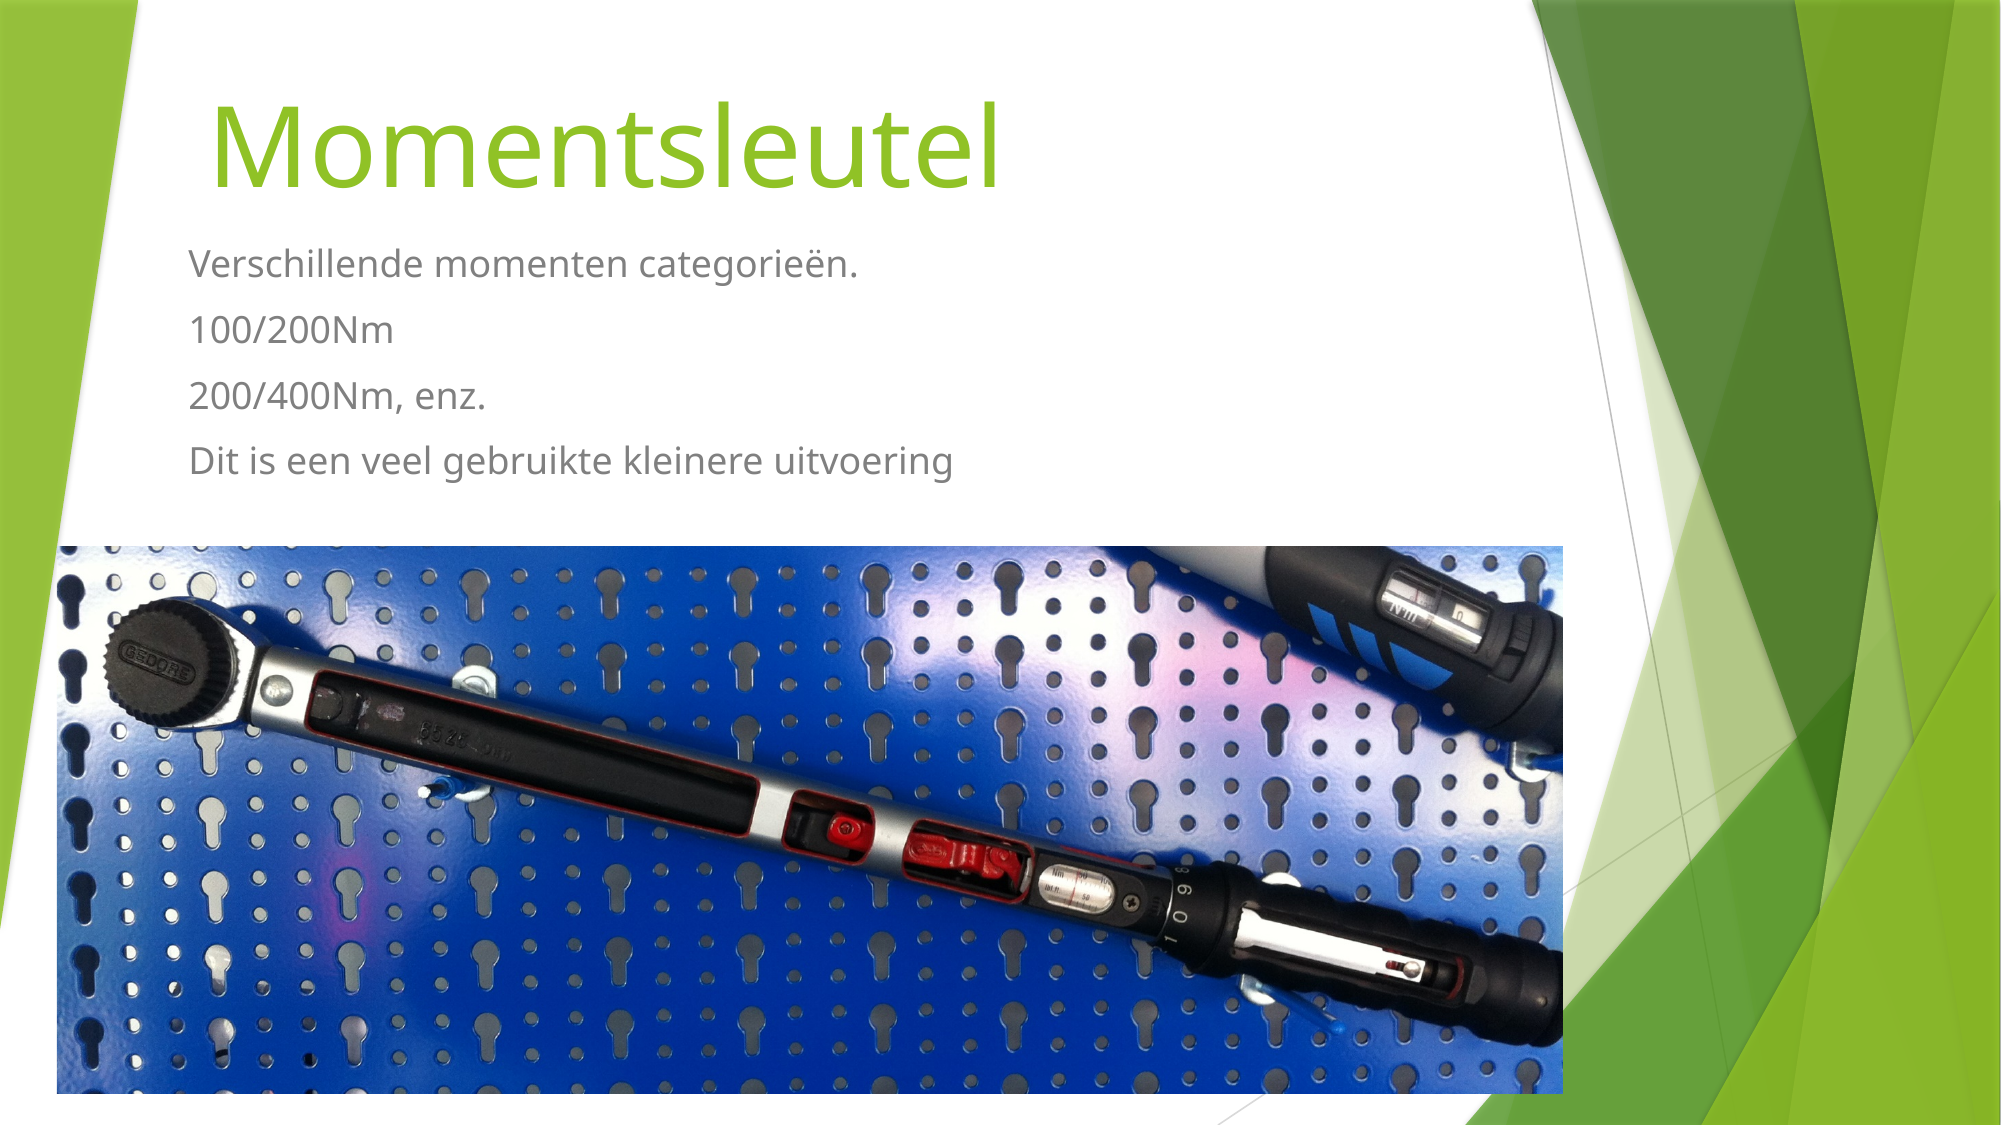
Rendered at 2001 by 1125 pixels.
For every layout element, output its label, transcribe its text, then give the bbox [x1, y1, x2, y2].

picture [56, 545, 1564, 1095]
title Momentsleutel [192, 24, 1467, 218]
subtitle Verschillende momenten categorieën. 100/200Nm 200/400Nm, enz. Dit is een veel gebruikte kleinere uitvoering [173, 232, 983, 545]
